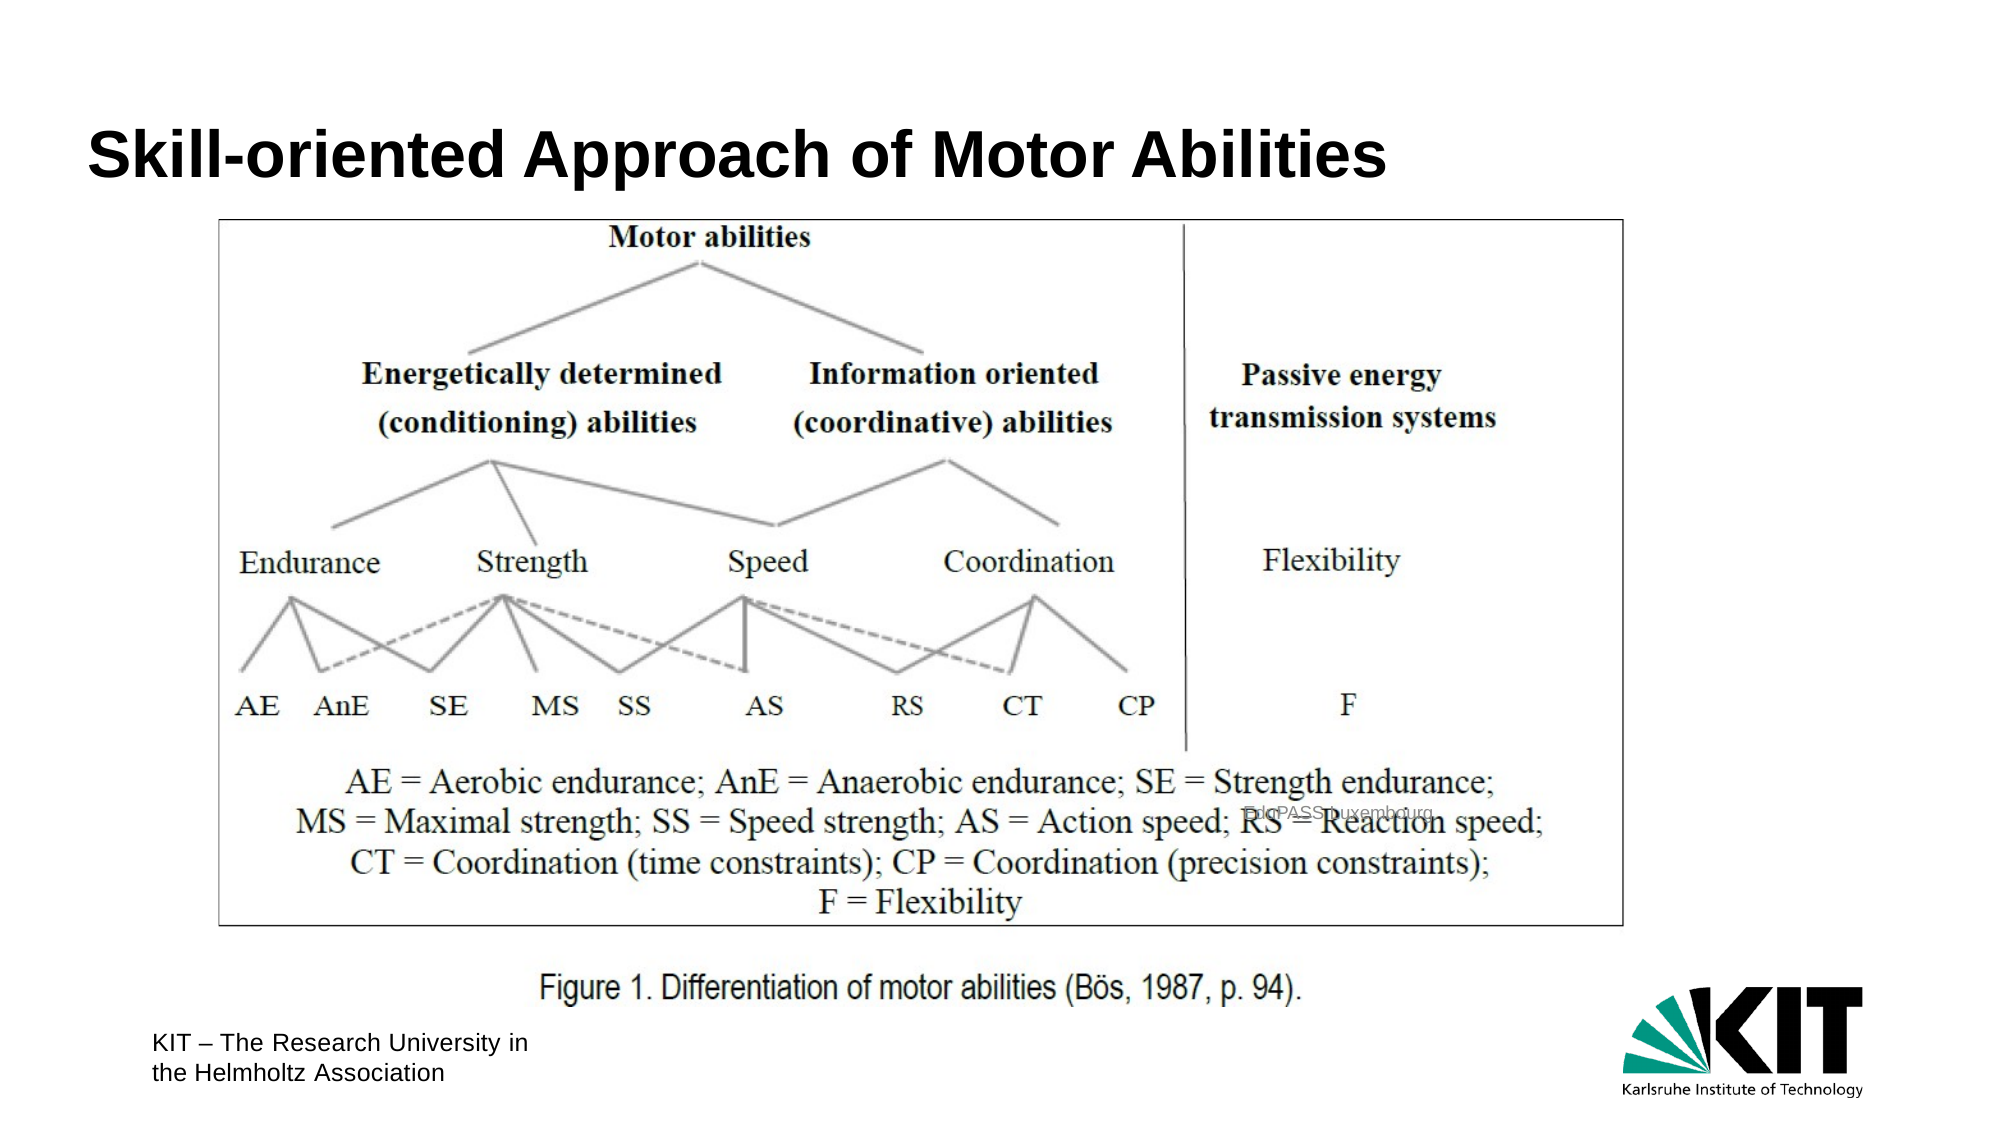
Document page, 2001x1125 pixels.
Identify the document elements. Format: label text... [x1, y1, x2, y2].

picture [1623, 987, 1863, 1098]
text_box [218, 219, 1625, 1007]
slide_number EduPASS Luxembourg [1240, 485, 1438, 1125]
title Skill-oriented Approach of Motor Abilities [84, 53, 1404, 245]
